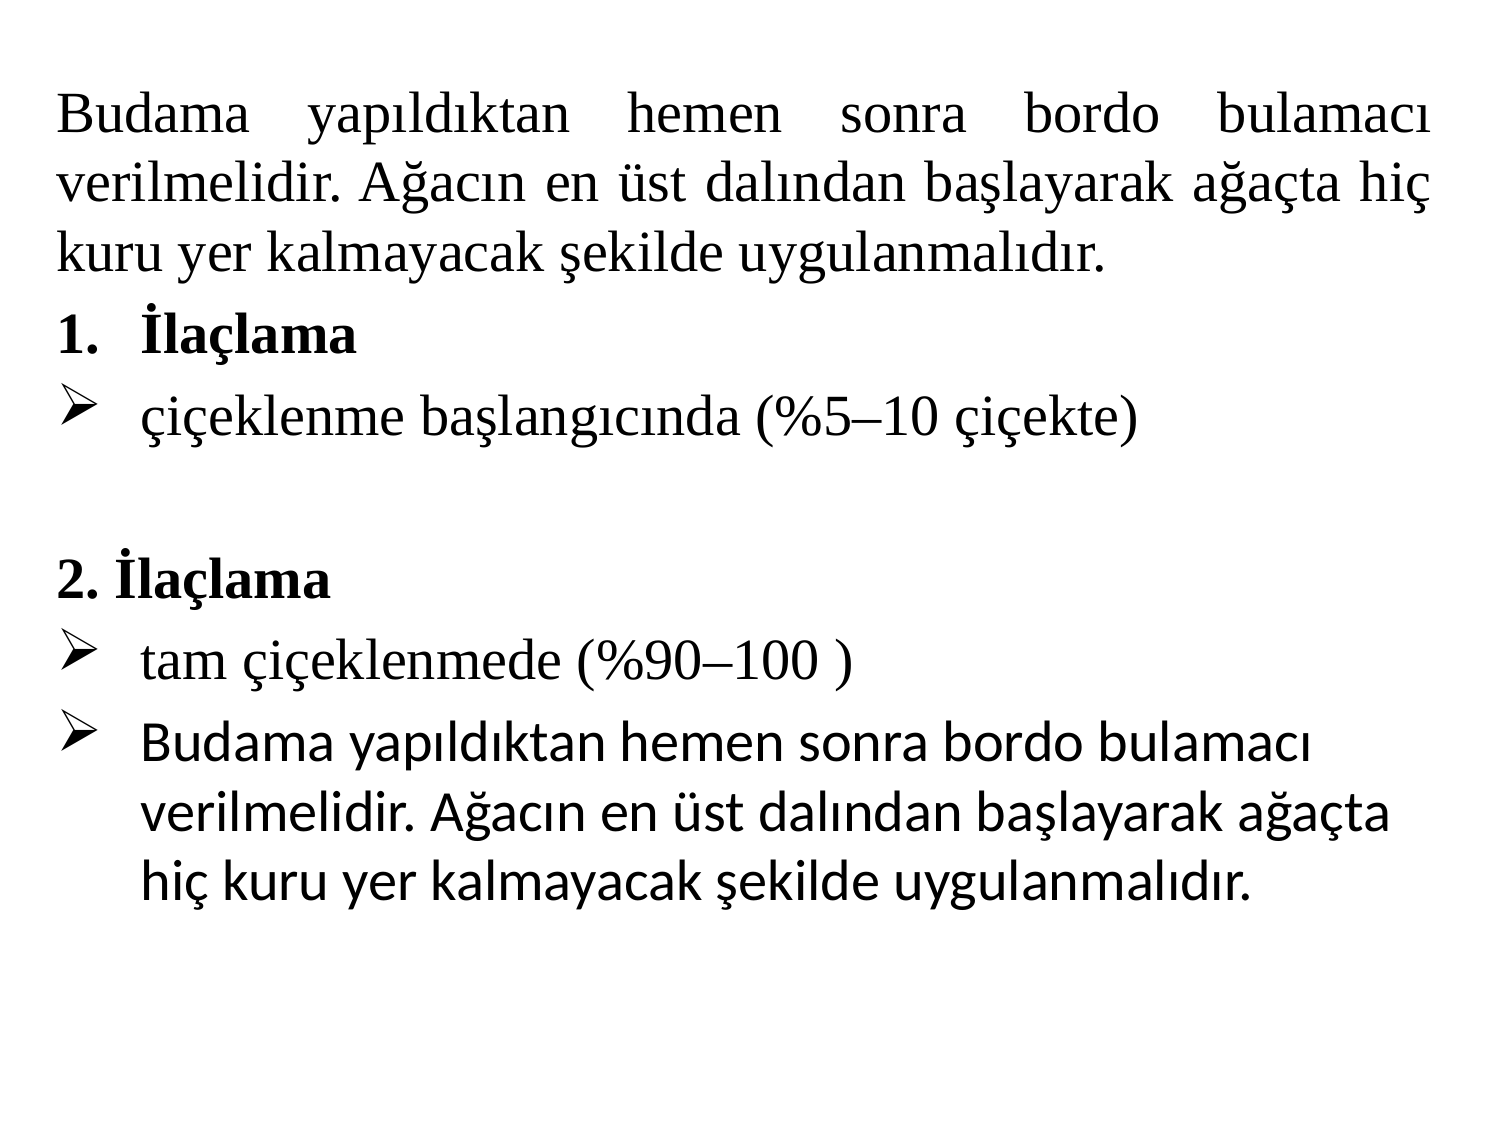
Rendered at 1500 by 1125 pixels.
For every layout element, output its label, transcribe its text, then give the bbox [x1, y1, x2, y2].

list Budama yapıldıktan hemen sonra bordo bulamacı verilmelidir. Ağacın en üst dalından başlayarak ağaçta hiç kuru yer kalmayacak şekilde uygulanmalıdır. İlaçlama çiçeklenme başlangıcında (%5–10 çiçekte) 2. İlaçlama tam çiçeklenmede (%90–100 ) Budama yapıldıktan hemen sonra bordo bulamacı verilmelidir. Ağacın en üst dalından başlayarak ağaçta hiç kuru yer kalmayacak şekilde uygulanmalıdır. [41, 66, 1447, 1071]
